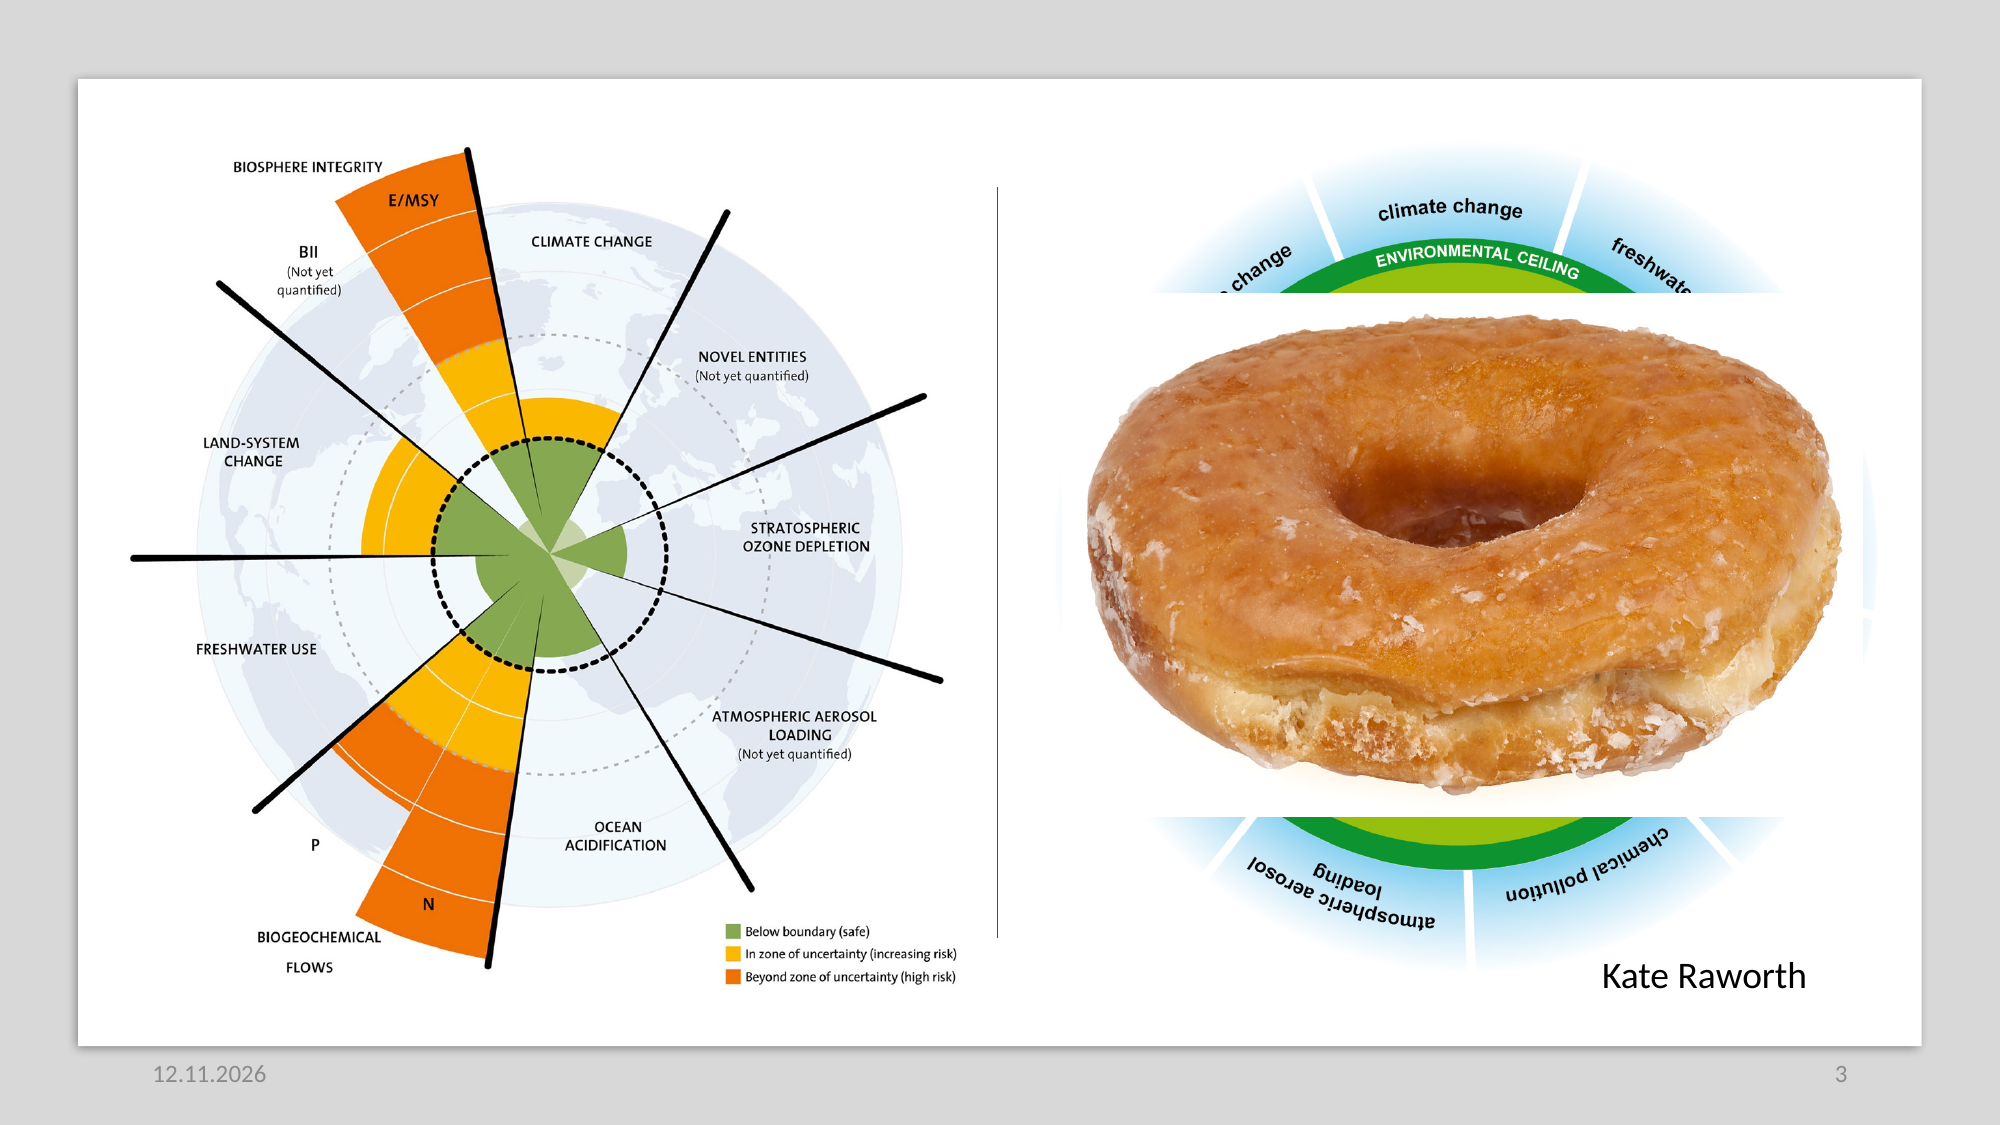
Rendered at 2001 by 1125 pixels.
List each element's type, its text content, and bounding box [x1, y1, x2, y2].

footer [662, 1042, 1338, 1103]
picture [105, 107, 975, 1018]
text_box [77, 78, 1923, 1047]
text_box [0, 0, 2000, 1125]
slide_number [137, 1042, 588, 1103]
picture [1025, 129, 1895, 996]
slide_number 3 [1412, 1042, 1863, 1103]
